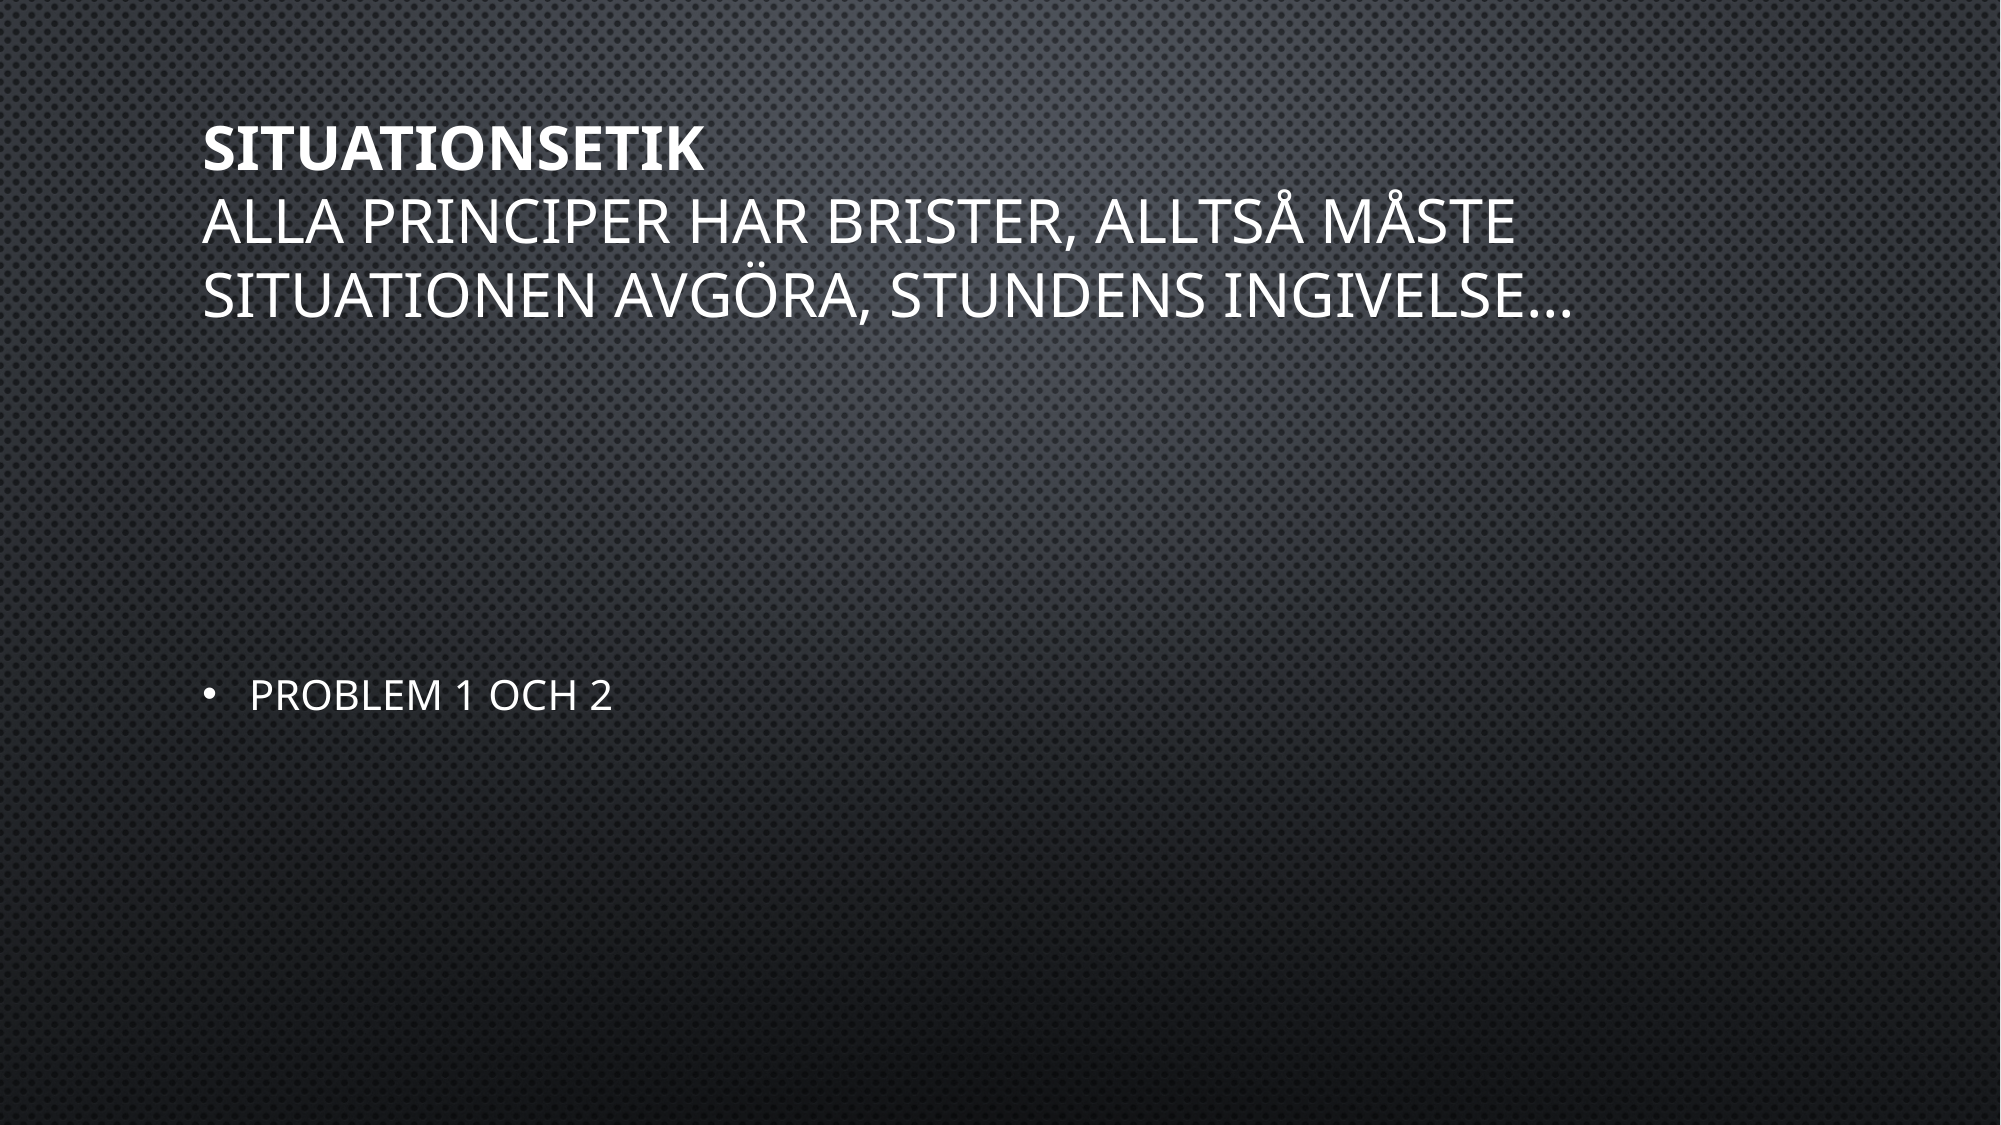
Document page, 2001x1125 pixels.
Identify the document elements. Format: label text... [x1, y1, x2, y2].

list Problem 1 och 2 [187, 437, 1813, 950]
title Situationsetik Alla principer har brister, alltså måste situationen avgöra, stundens ingivelse… [187, 99, 1813, 413]
